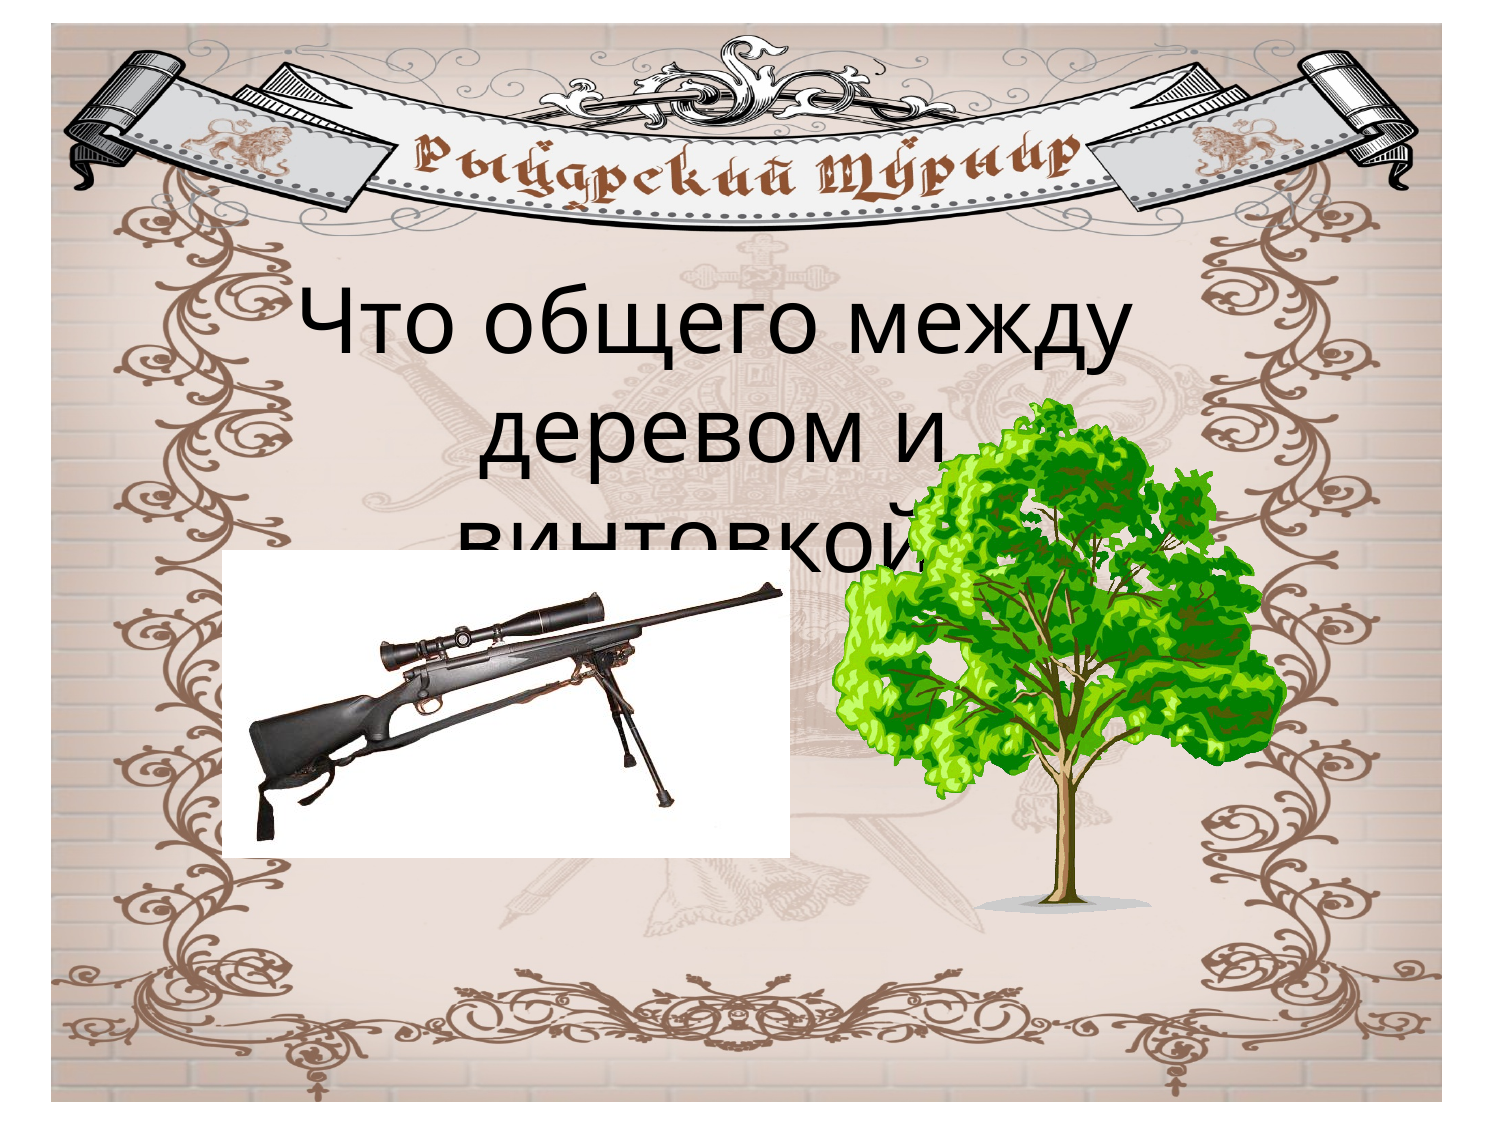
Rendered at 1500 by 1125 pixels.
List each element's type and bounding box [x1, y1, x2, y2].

picture [222, 550, 790, 858]
list [51, 23, 1442, 1102]
picture [831, 398, 1287, 915]
